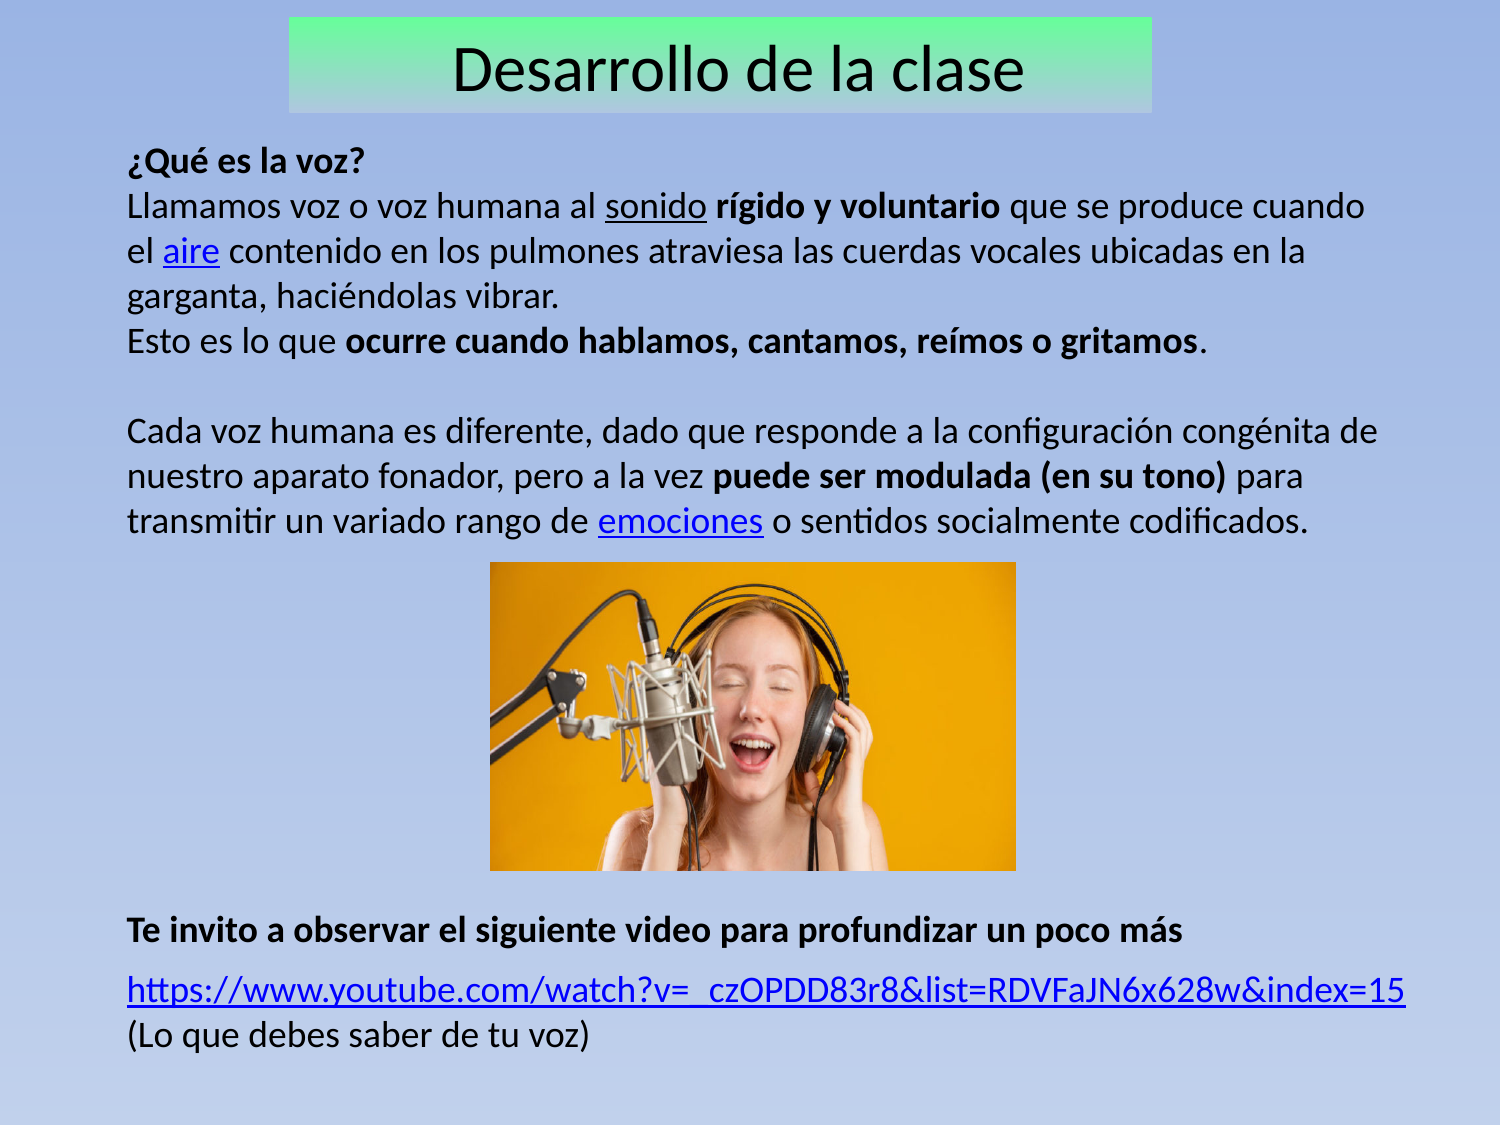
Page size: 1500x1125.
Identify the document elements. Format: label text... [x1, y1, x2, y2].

text_box https://www.youtube.com/watch?v=_czOPDD83r8&list=RDVFaJN6x628w&index=15 (Lo que debes saber de tu voz) [111, 957, 1427, 1063]
text_box Te invito a observar el siguiente video para profundizar un poco más [111, 897, 1282, 957]
text_box ¿Qué es la voz? Llamamos voz o voz humana al sonido rígido y voluntario que se produce cuando el aire contenido en los pulmones atraviesa las cuerdas vocales ubicadas en la garganta, haciéndolas vibrar. Esto es lo que ocurre cuando hablamos, cantamos, reímos o gritamos. Cada voz humana es diferente, dado que responde a la configuración congénita de nuestro aparato fonador, pero a la vez puede ser modulada (en su tono) para transmitir un variado rango de emociones o sentidos socialmente codificados. [112, 128, 1400, 594]
text_box Desarrollo de la clase [289, 17, 1152, 113]
picture [489, 562, 1016, 871]
